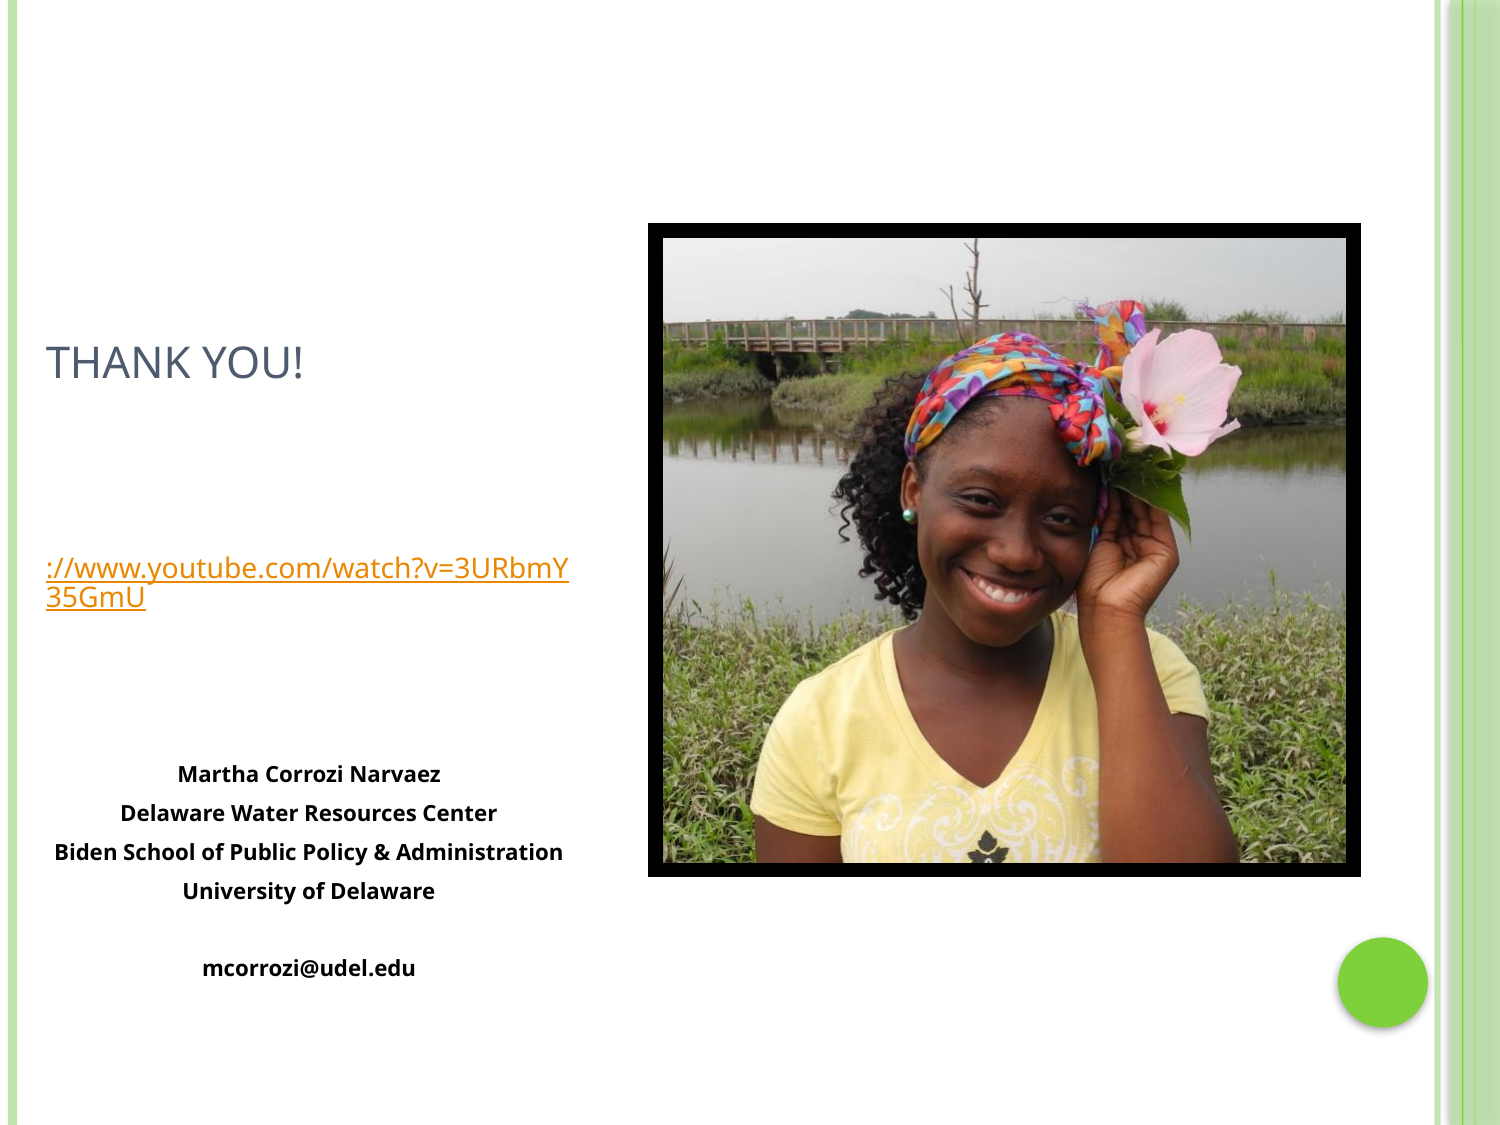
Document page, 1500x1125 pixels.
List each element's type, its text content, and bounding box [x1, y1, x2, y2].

list o credit: Delaware Department of Natural Resources and Environmental Control (DNREC) http://www.youtube.com/watch?v=3URbmY35GmU Martha Corrozi Narvaez Delaware Water Resources Center Biden School of Public Policy & Administration University of Delaware mcorrozi@udel.edu [31, 394, 588, 969]
title Thank You! [31, 184, 394, 394]
picture [661, 236, 1347, 864]
